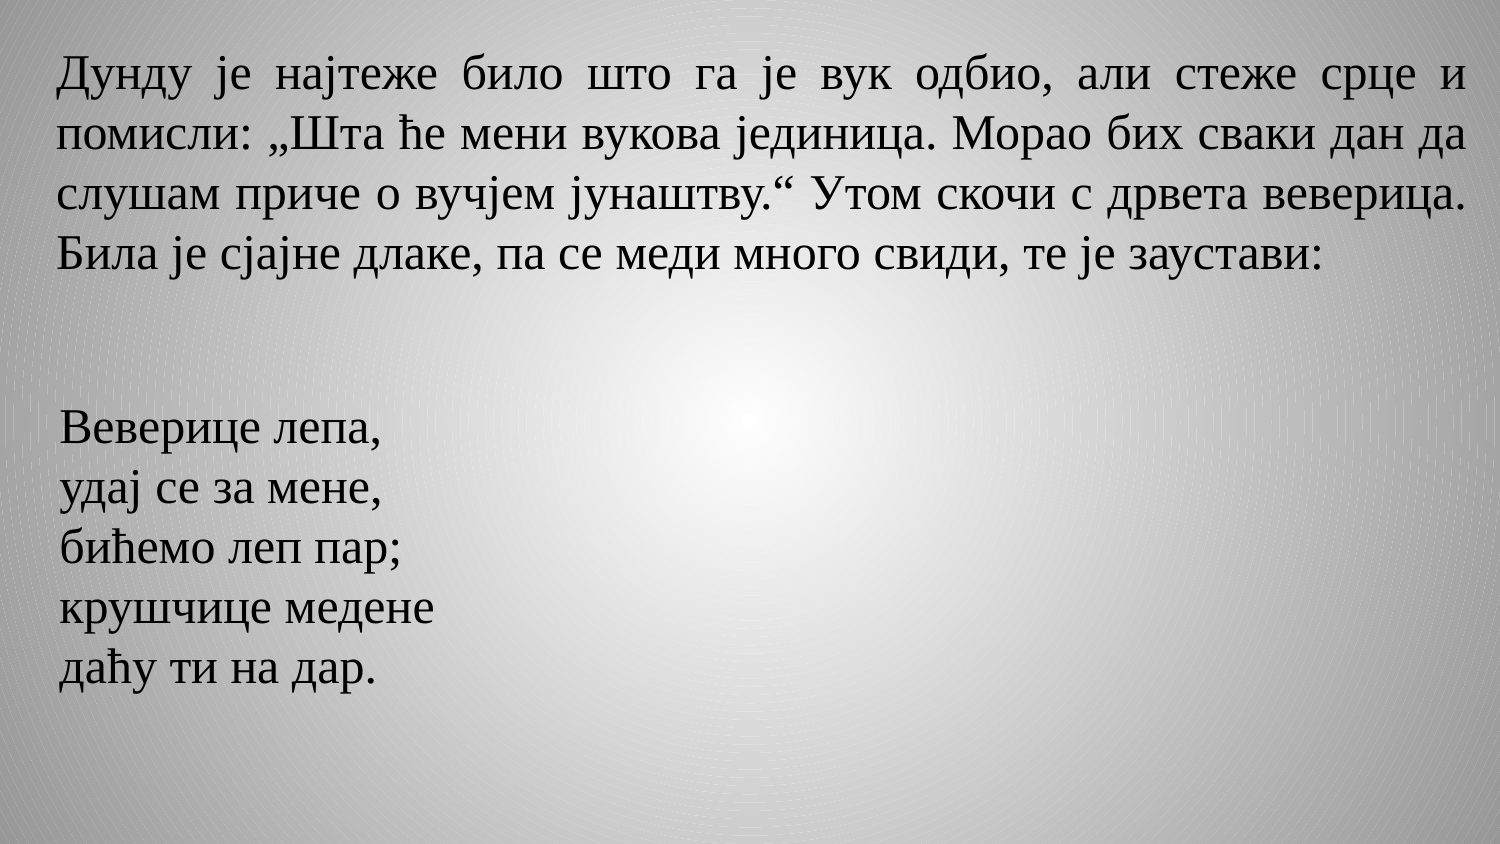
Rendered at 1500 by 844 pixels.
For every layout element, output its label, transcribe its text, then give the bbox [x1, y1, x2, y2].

text_box Дунду је најтеже било што га је вук одбио, али стеже срце и помисли: „Шта ће мени вукова јединица. Морао бих сваки дан да слушам приче о вучјем јунаштву.“ Утом скочи с дрвета веверица. Била је сјајне длаке, па се меди много свиди, те је заустави: [41, 32, 1483, 347]
text_box Веверице лепа, удај се за мене, бићемо леп пар; крушчице медене даћу ти на дар. [44, 386, 795, 702]
